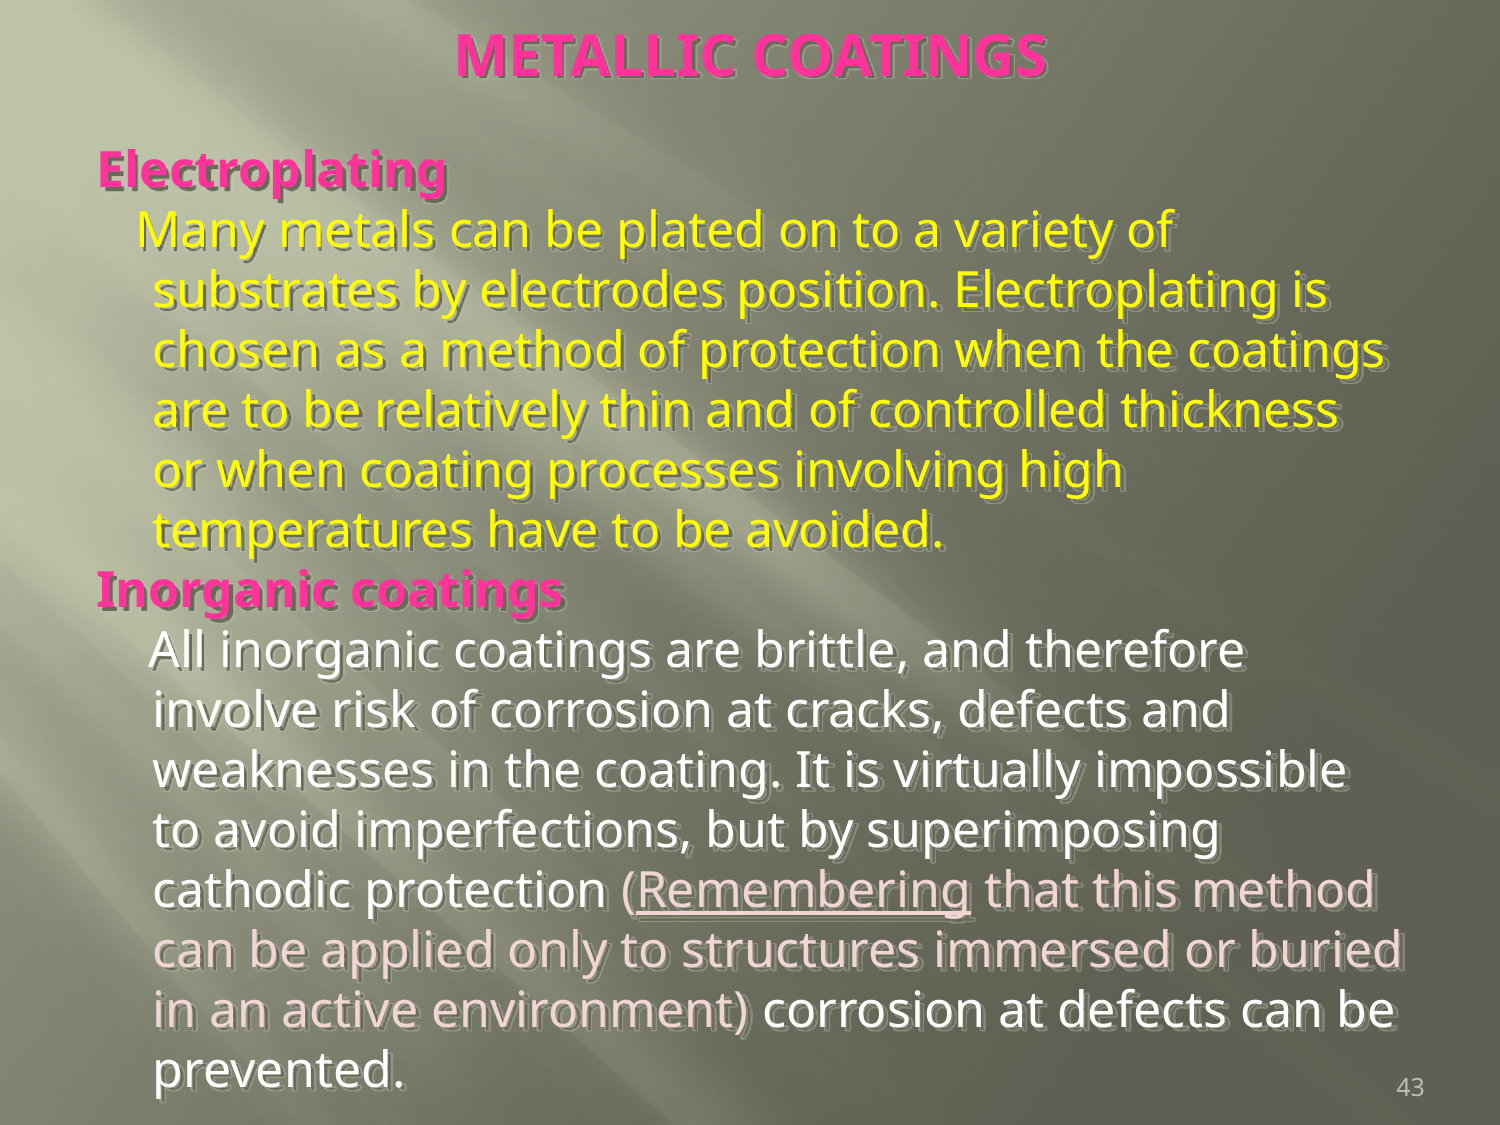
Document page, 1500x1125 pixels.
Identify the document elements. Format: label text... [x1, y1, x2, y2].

slide_number 43 [1299, 1052, 1425, 1113]
text_box METALLIC COATINGS Electroplating Many metals can be plated on to a variety of substrates by electrodes position. Electroplating is chosen as a method of protection when the coatings are to be relatively thin and of controlled thickness or when coating processes involving high temperatures have to be avoided. Inorganic coatings All inorganic coatings are brittle, and therefore involve risk of corrosion at cracks, defects and weaknesses in the coating. It is virtually impossible to avoid imperfections, but by superimposing cathodic protection (Remembering that this method can be applied only to structures immersed or buried in an active environment) corrosion at defects can be prevented. [81, 10, 1420, 1105]
